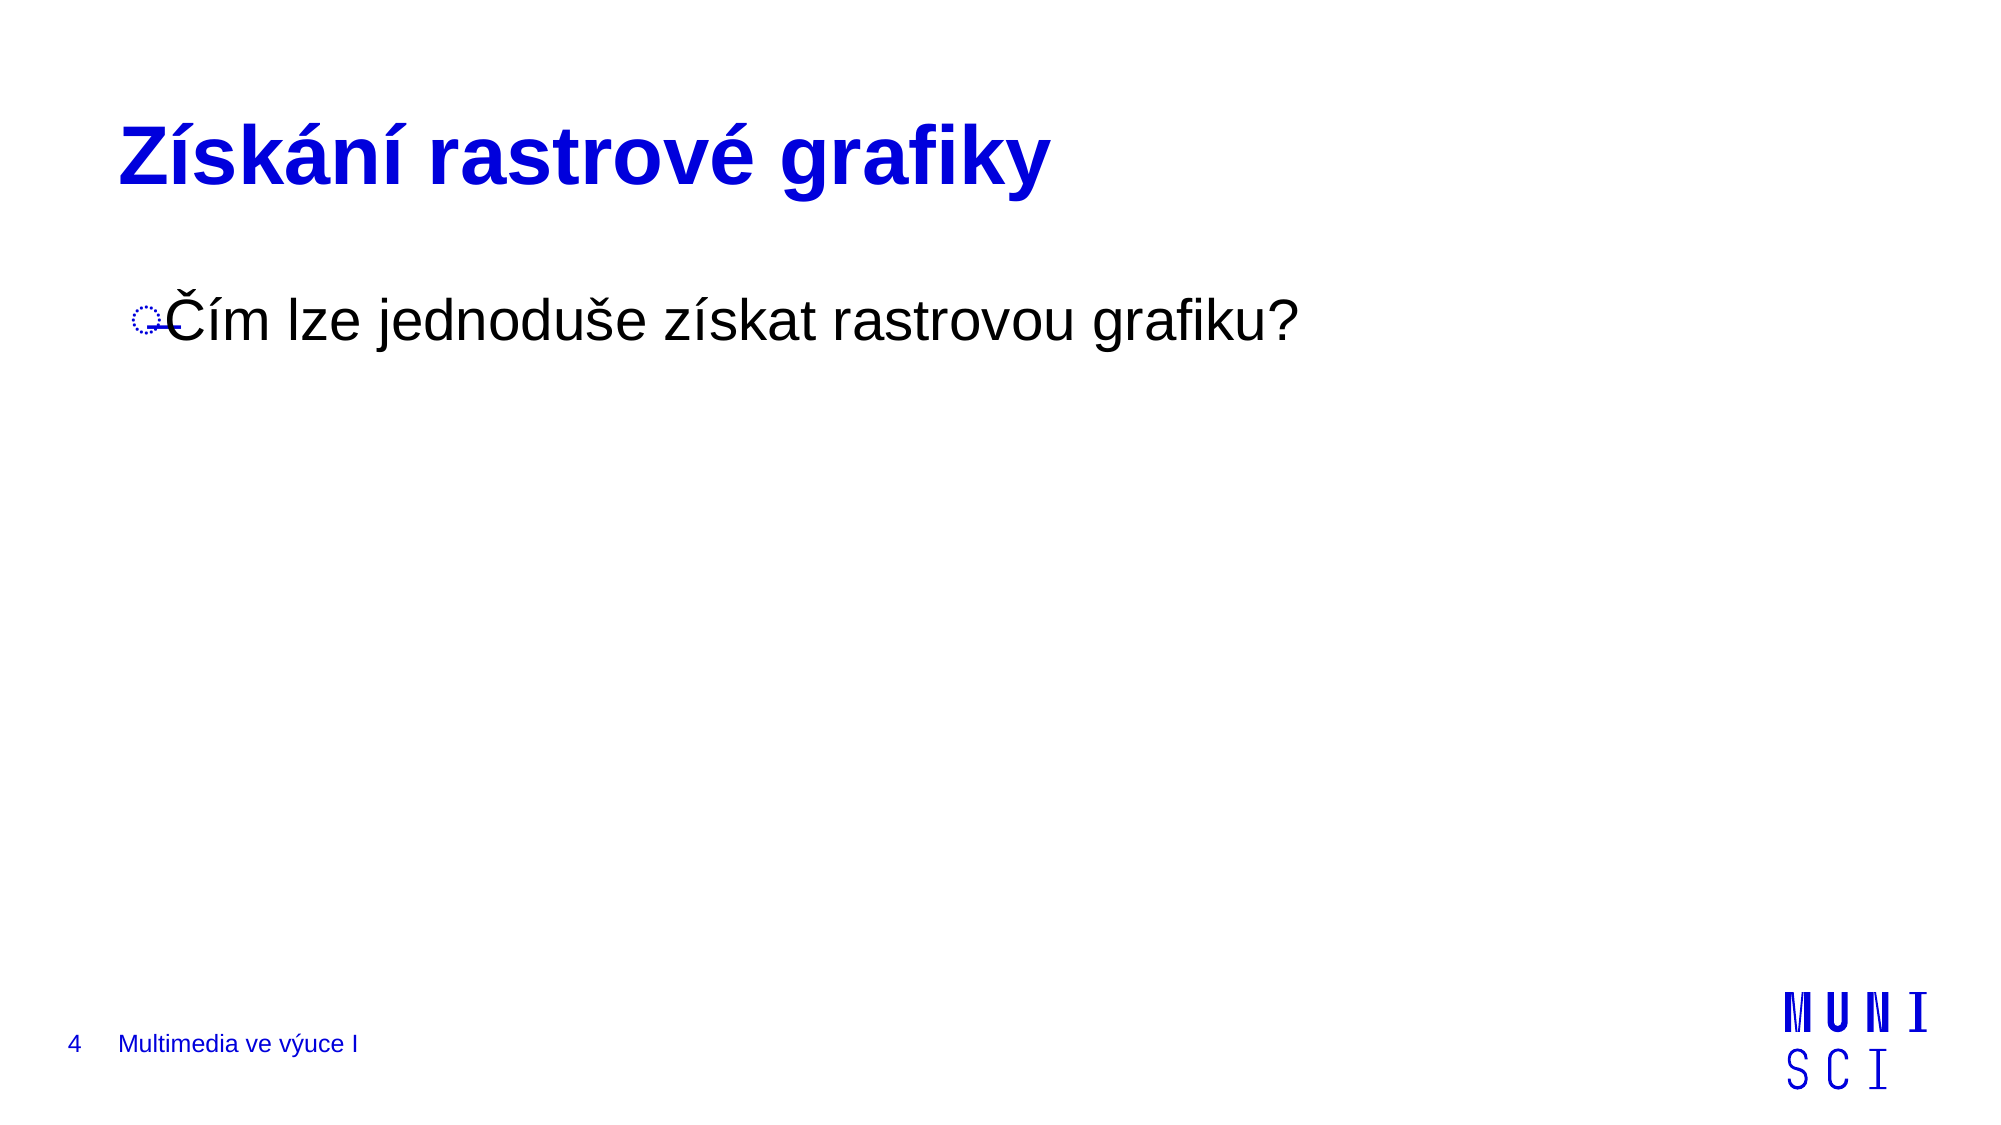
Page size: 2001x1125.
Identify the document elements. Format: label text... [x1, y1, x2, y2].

title Získání rastrové grafiky [118, 118, 1883, 193]
slide_number 4 [67, 1021, 110, 1063]
list Čím lze jednoduše získat rastrovou grafiku? [118, 277, 1883, 957]
footer Multimedia ve výuce I [118, 1021, 1418, 1063]
